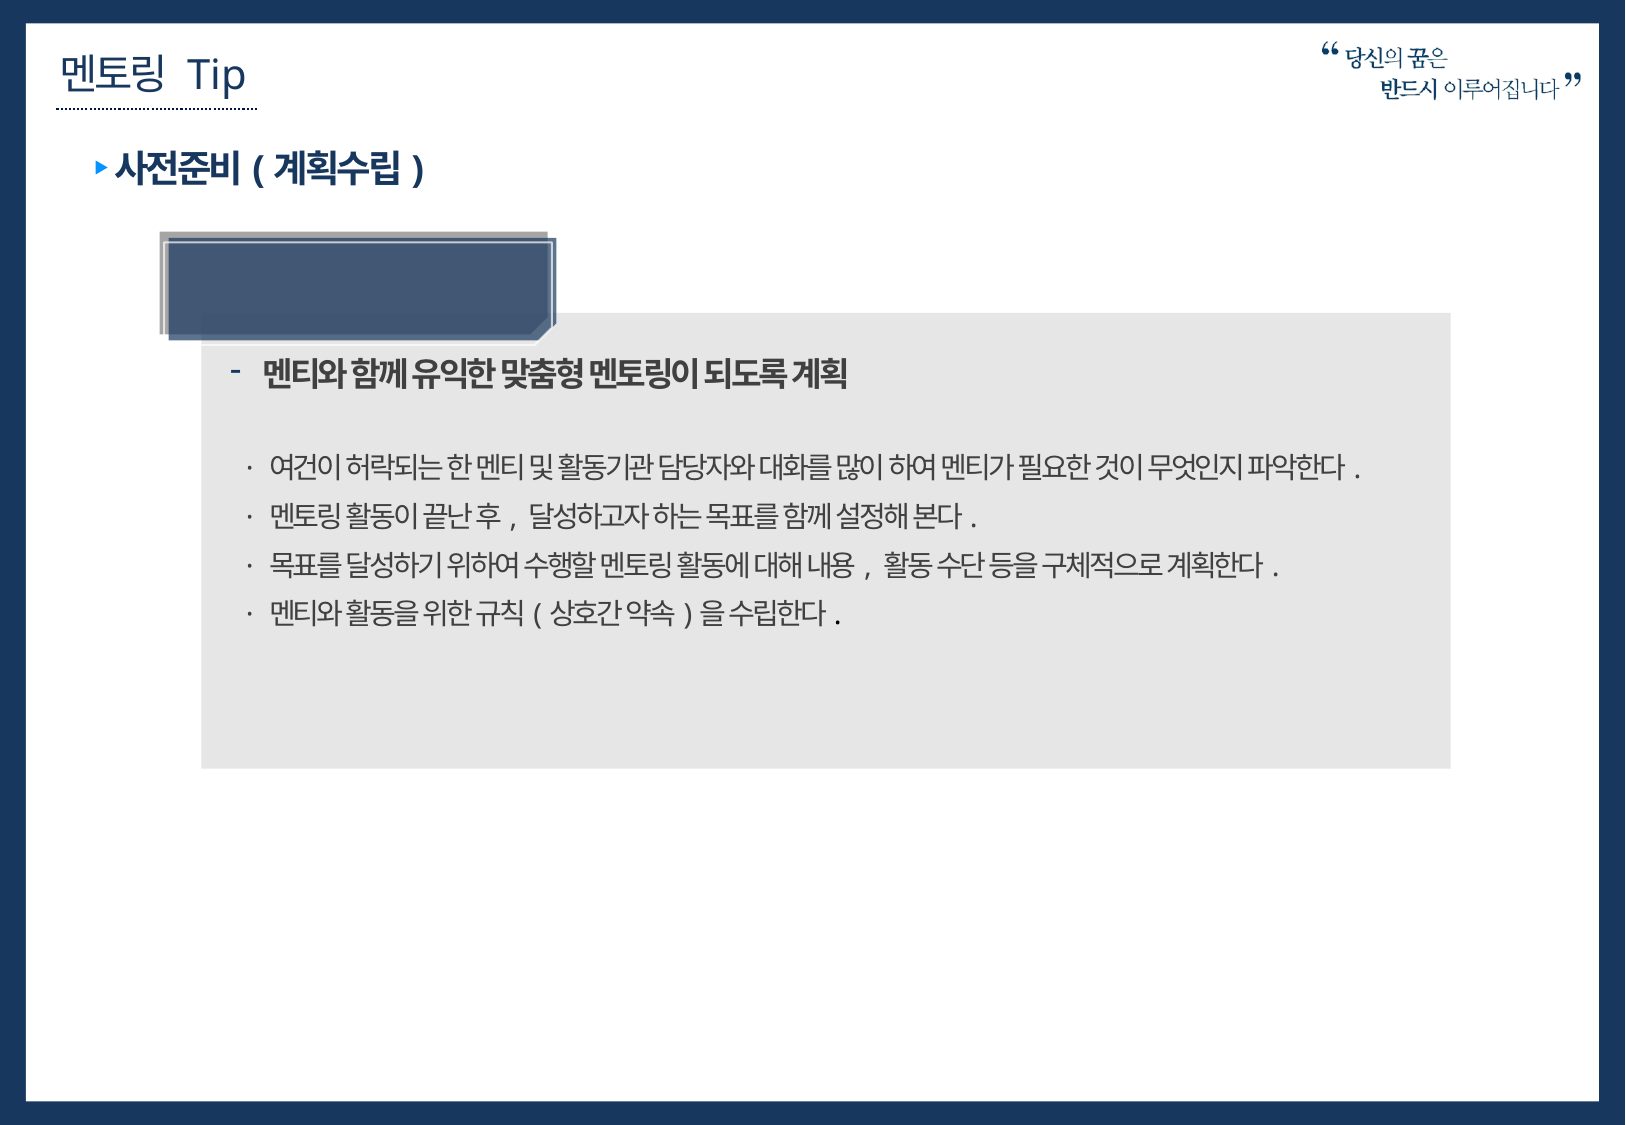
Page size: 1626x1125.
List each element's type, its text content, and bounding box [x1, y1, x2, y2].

text_box [24, 21, 1601, 1104]
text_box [159, 231, 557, 346]
text_box 멘티와 함께 유익한 맞춤형 멘토링이 되도록 계획 · 여건이 허락되는 한 멘티 및 활동기관 담당자와 대화를 많이 하여 멘티가 필요한 것이 무엇인지 파악한다. · 멘토링 활동이 끝난 후, 달성하고자 하는 목표를 함께 설정해 본다. · 목표를 달성하기 위하여 수행할 멘토링 활동에 대해 내용, 활동 수단 등을 구체적으로 계획한다. · 멘티와 활동을 위한 규칙(상호간 약속)을 수립한다. [199, 311, 1453, 771]
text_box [93, 136, 429, 198]
text_box 멘토링 Tip [44, 40, 262, 106]
picture [1314, 35, 1587, 106]
